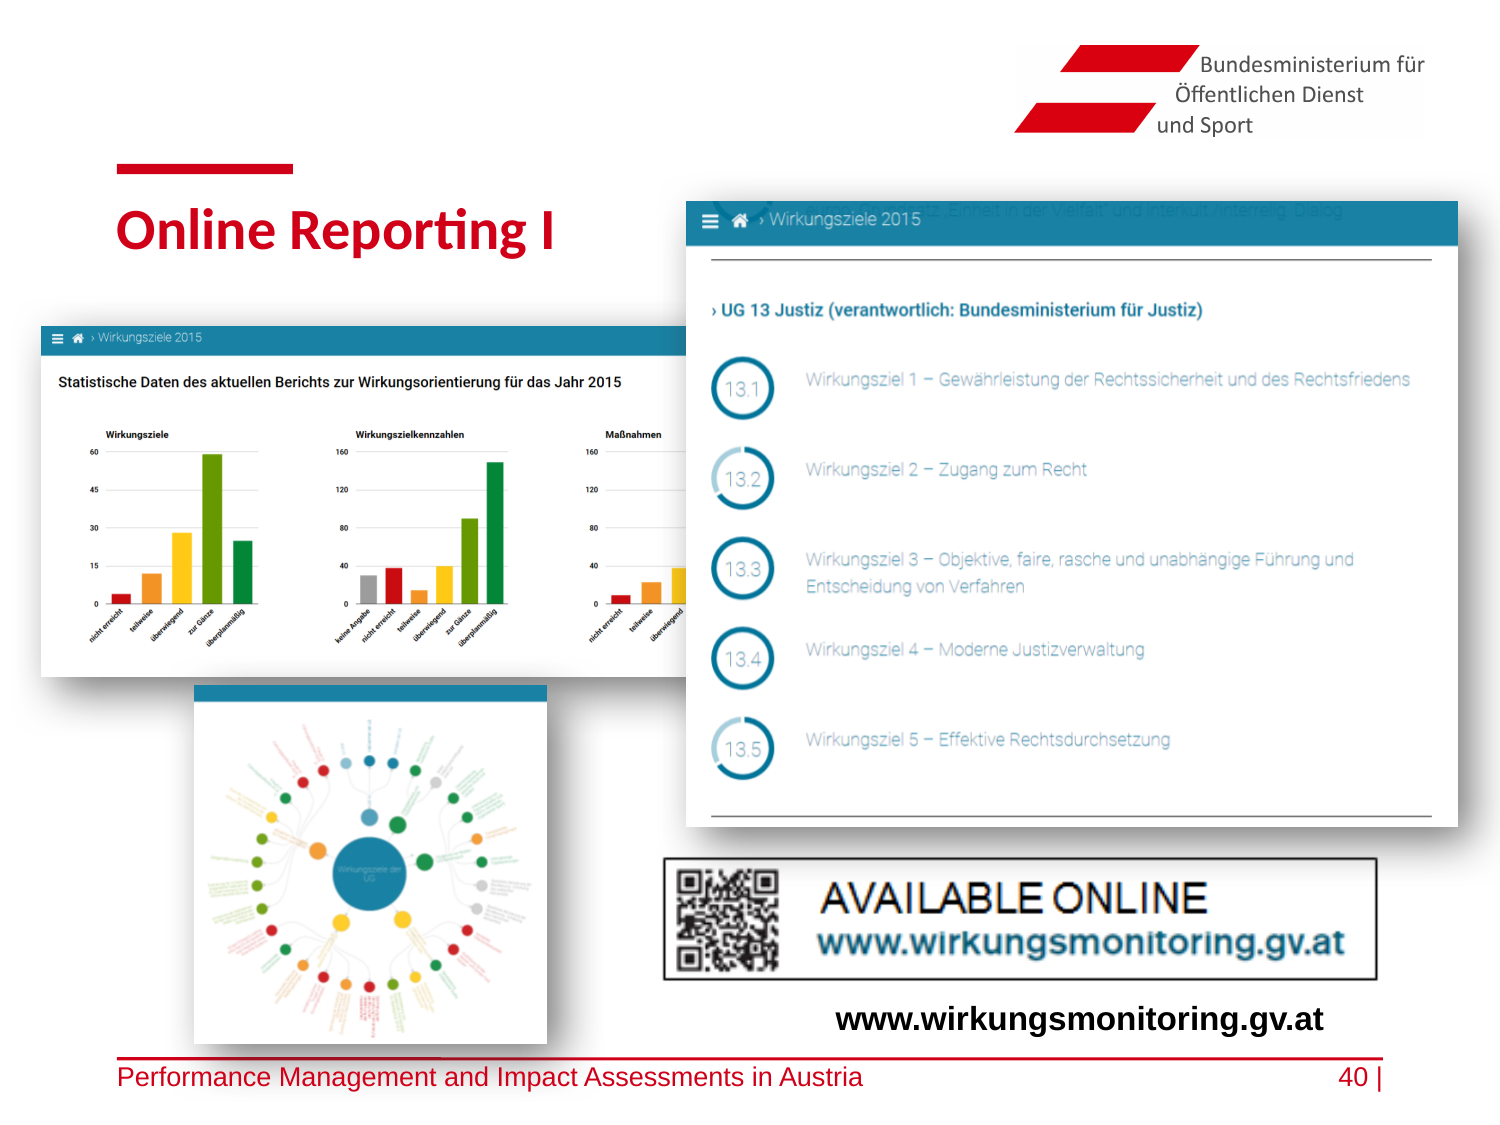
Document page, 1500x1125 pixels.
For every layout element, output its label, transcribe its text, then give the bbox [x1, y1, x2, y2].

text_box www.wirkungsmonitoring.gv.at [820, 998, 1365, 1045]
footer Performance Management and Impact Assessments in Austria [116, 1058, 949, 1092]
picture [1014, 45, 1425, 140]
picture [655, 847, 1387, 990]
picture [40, 201, 1458, 827]
title Online Reporting I [116, 191, 701, 308]
slide_number 40 | [1032, 1058, 1383, 1092]
picture [194, 685, 547, 1044]
